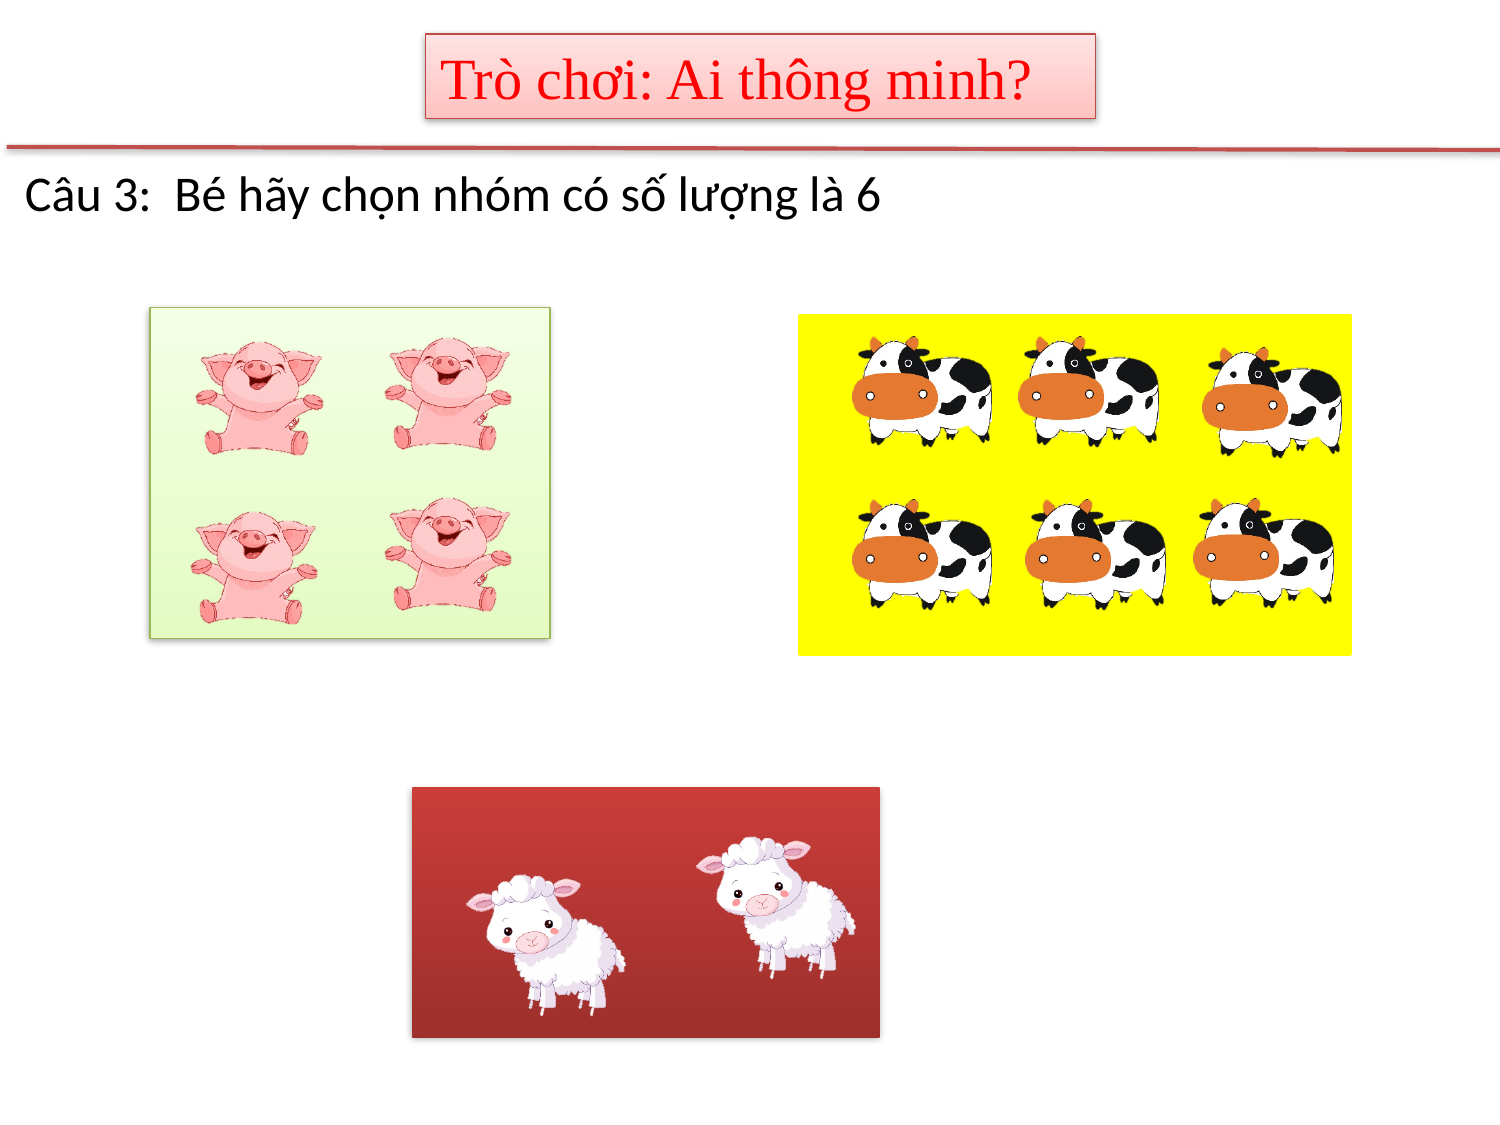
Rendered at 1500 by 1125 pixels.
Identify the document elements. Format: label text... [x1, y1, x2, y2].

text_box Câu 3: Bé hãy chọn nhóm có số lượng là 6 [10, 159, 897, 229]
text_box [799, 315, 1351, 654]
text_box Trò chơi: Ai thông minh? [425, 33, 1096, 119]
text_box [149, 307, 551, 639]
picture [1193, 497, 1334, 611]
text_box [412, 787, 881, 1038]
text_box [6, 146, 1500, 151]
